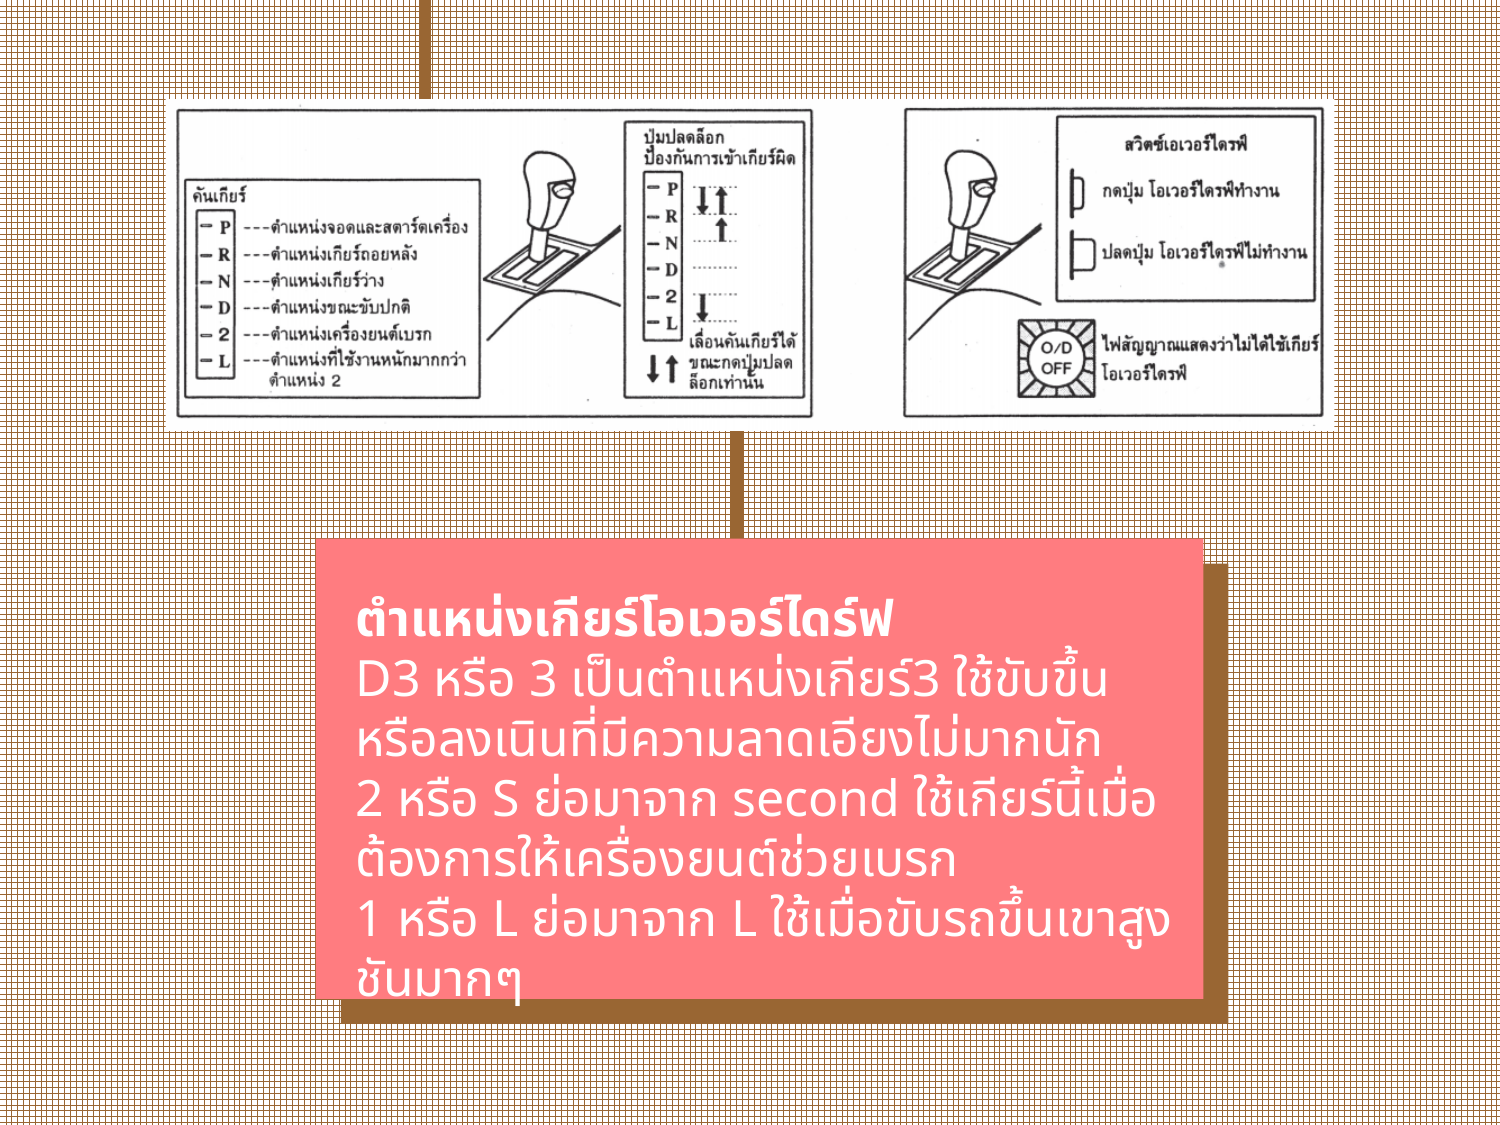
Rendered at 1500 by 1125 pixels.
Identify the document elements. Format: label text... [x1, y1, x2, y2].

text_box ตำแหน่งเกียร์โอเวอร์ไดร์ฟ D3 หรือ 3 เป็นตำแหน่งเกียร์3 ใช้ขับขึ้นหรือลงเนินที่มีความลาดเอียงไม่มากนัก 2 หรือ S ย่อมาจาก second ใช้เกียร์นี้เมื่อต้องการให้เครื่องยนต์ช่วยเบรก 1 หรือ L ย่อมาจาก L ใช้เมื่อขับรถขึ้นเขาสูงชันมากๆ [340, 579, 1204, 1015]
text_box [339, 562, 1231, 1026]
picture [165, 99, 1335, 432]
text_box [741, 537, 1206, 1001]
text_box [314, 537, 733, 1001]
